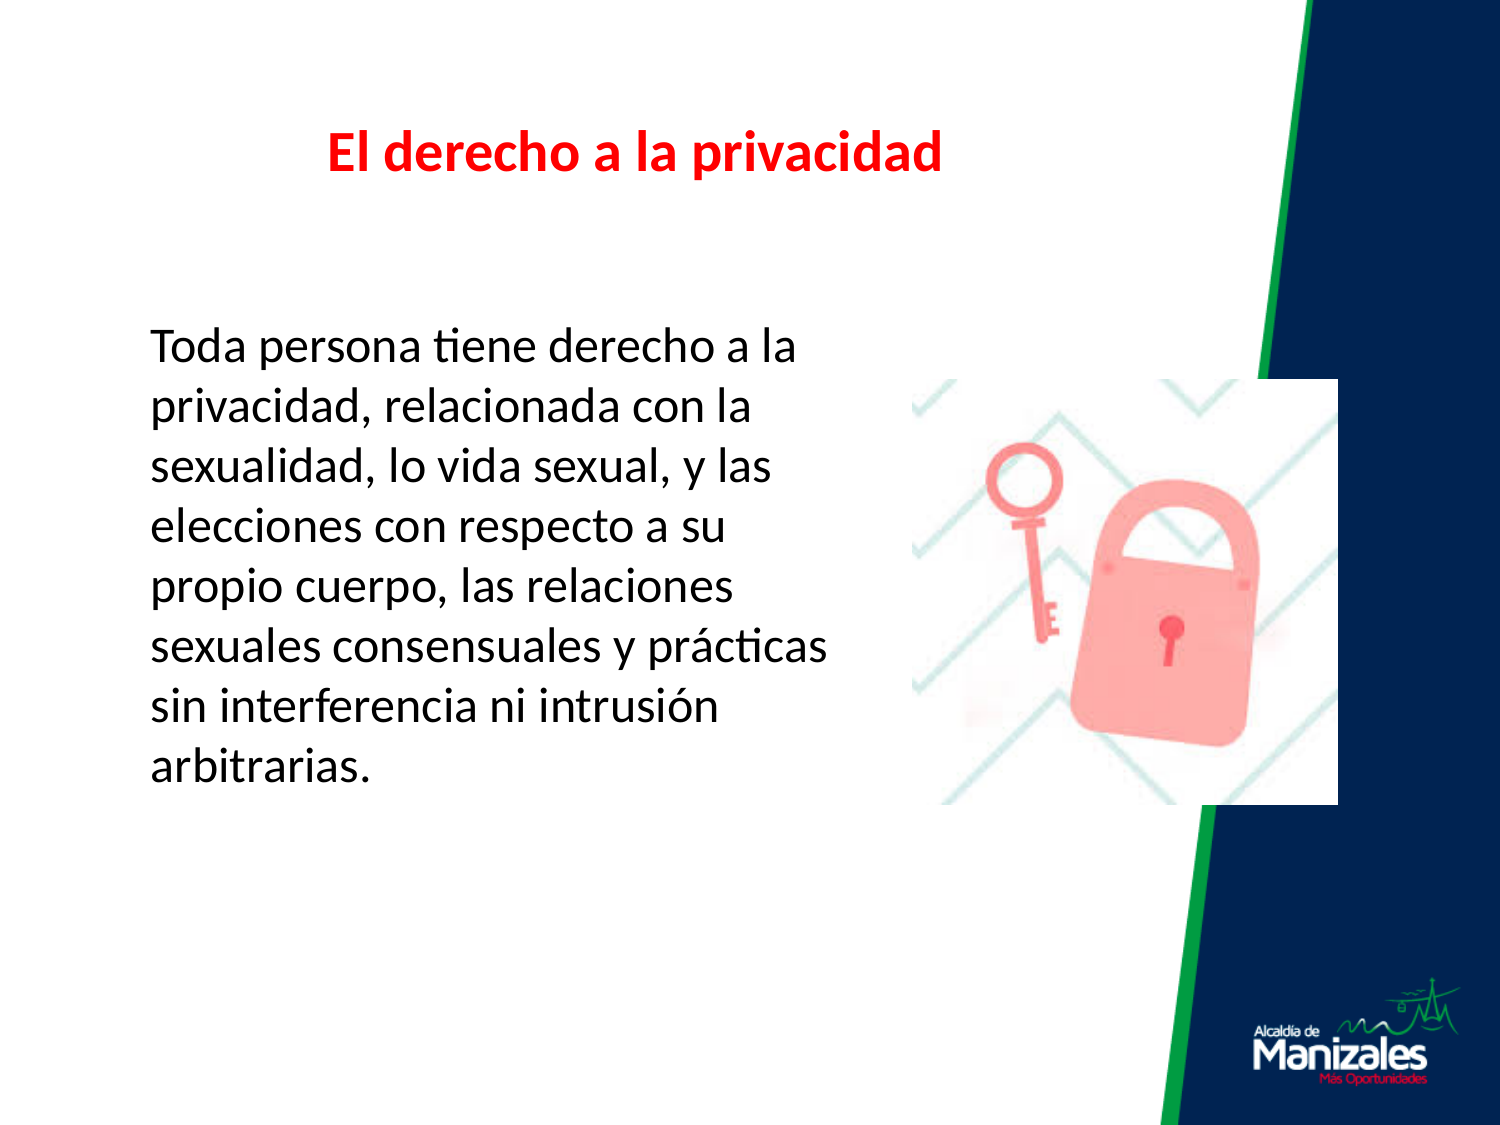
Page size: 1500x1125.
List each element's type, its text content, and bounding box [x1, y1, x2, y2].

picture [0, 0, 1500, 1125]
text_box Toda persona tiene derecho a la privacidad, relacionada con la sexualidad, lo vida sexual, y las elecciones con respecto a su propio cuerpo, las relaciones sexuales consensuales y prácticas sin interferencia ni intrusión arbitrarias. [135, 304, 857, 800]
text_box El derecho a la privacidad [312, 106, 1034, 261]
